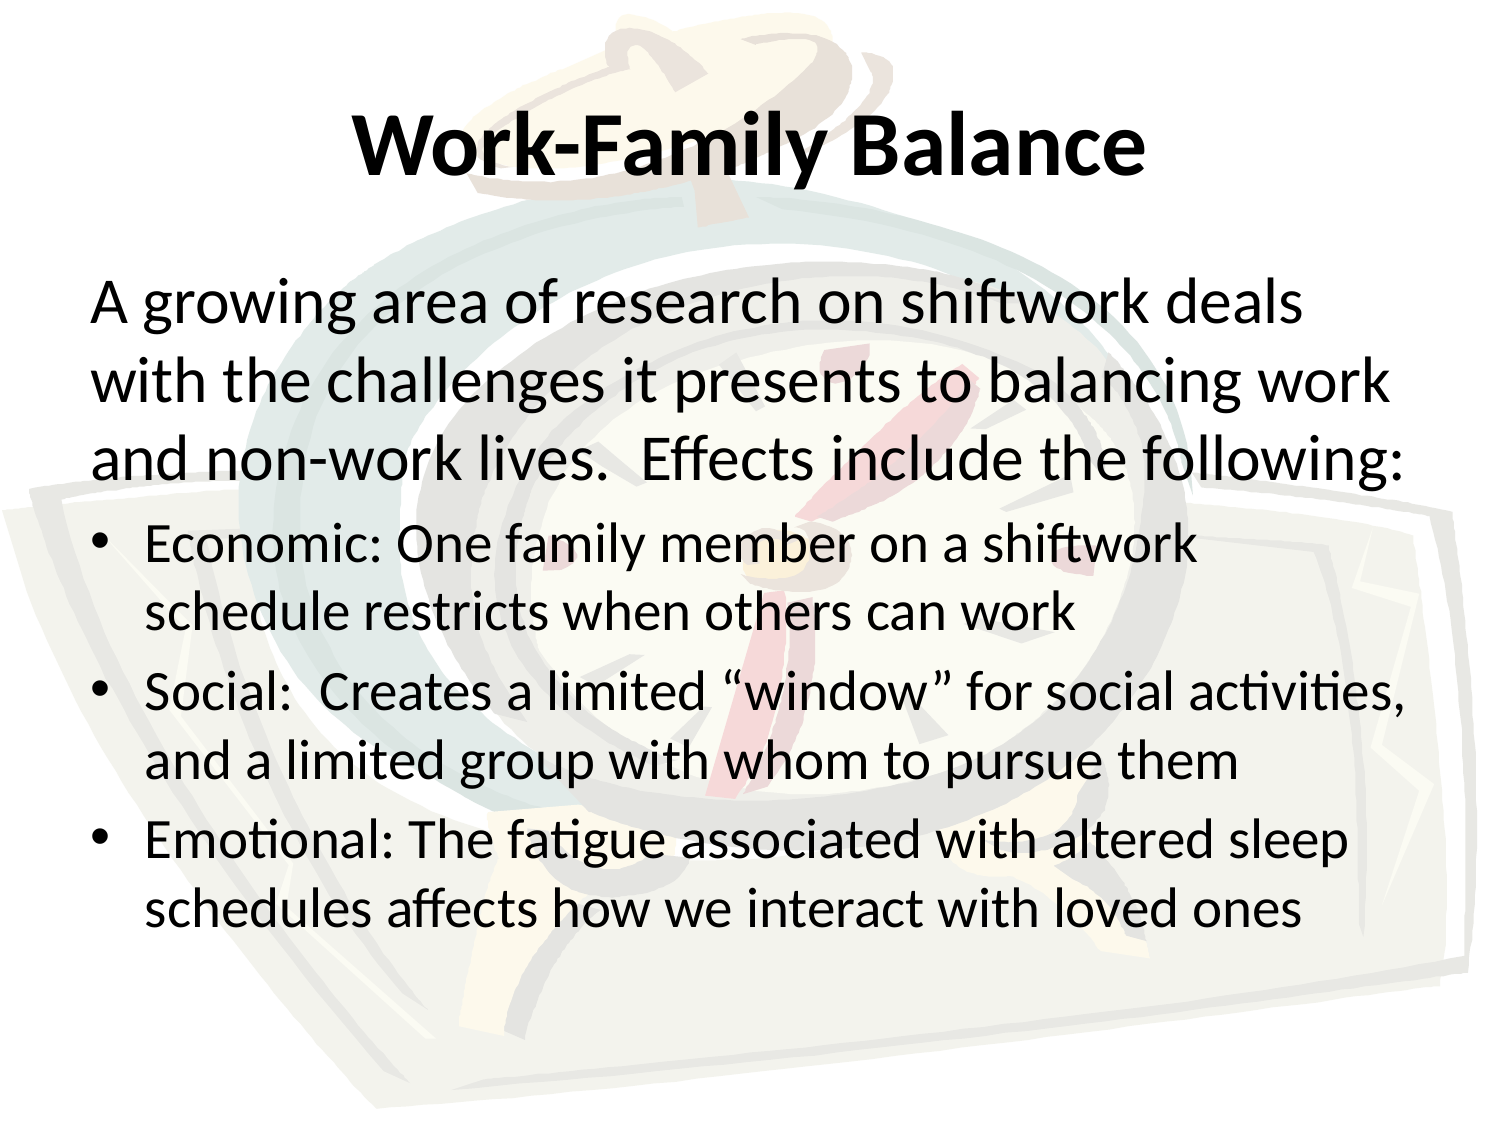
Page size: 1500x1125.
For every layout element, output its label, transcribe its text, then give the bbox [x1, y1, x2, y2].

title Work-Family Balance [74, 44, 1426, 233]
list A growing area of research on shiftwork deals with the challenges it presents to balancing work and non-work lives. Effects include the following: Economic: One family member on a shiftwork schedule restricts when others can work Social: Creates a limited “window” for social activities, and a limited group with whom to pursue them Emotional: The fatigue associated with altered sleep schedules affects how we interact with loved ones [74, 249, 1426, 993]
